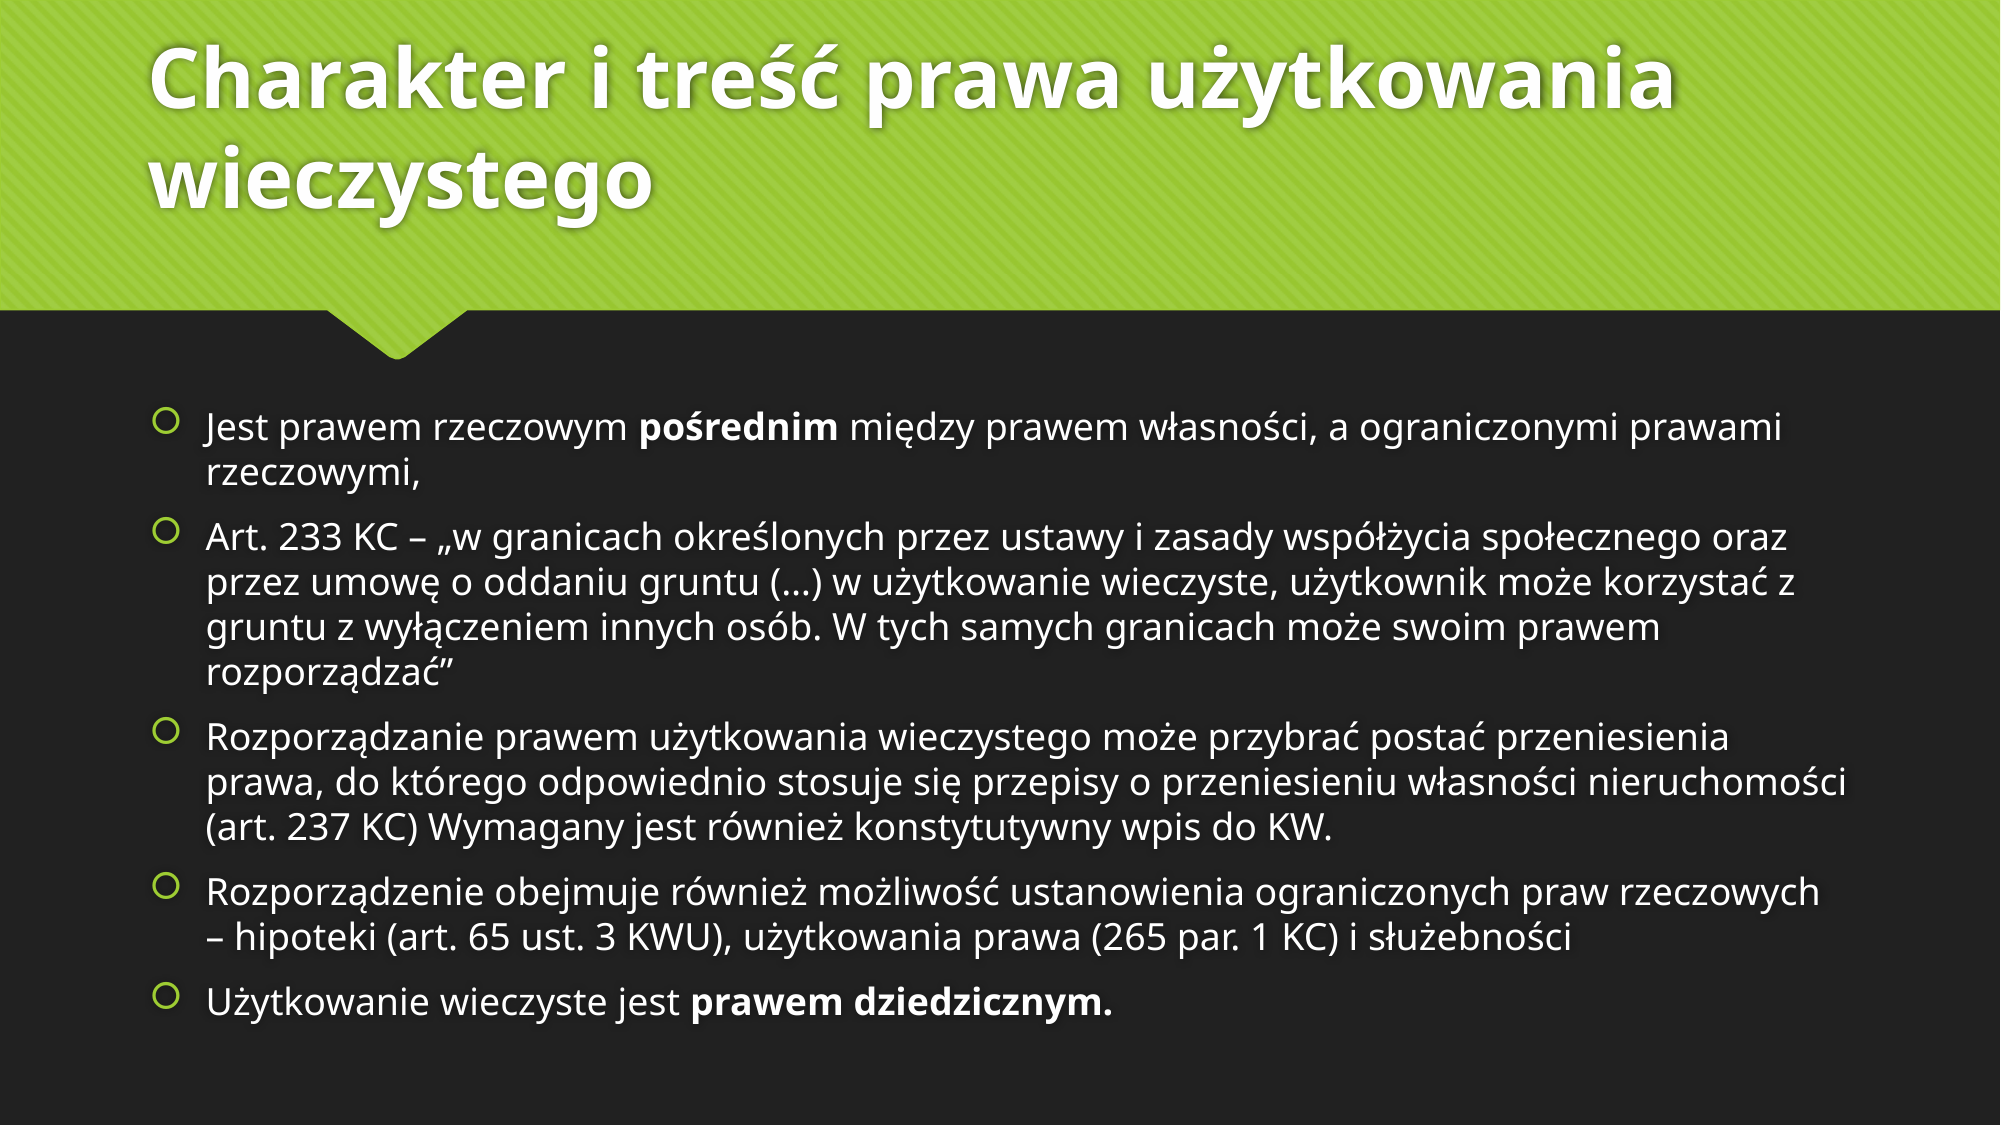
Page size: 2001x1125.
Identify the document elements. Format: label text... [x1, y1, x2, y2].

title Charakter i treść prawa użytkowania wieczystego [132, 73, 1868, 233]
list Jest prawem rzeczowym pośrednim między prawem własności, a ograniczonymi prawami rzeczowymi, Art. 233 KC – „w granicach określonych przez ustawy i zasady współżycia społecznego oraz przez umowę o oddaniu gruntu (…) w użytkowanie wieczyste, użytkownik może korzystać z gruntu z wyłączeniem innych osób. W tych samych granicach może swoim prawem rozporządzać” Rozporządzanie prawem użytkowania wieczystego może przybrać postać przeniesienia prawa, do którego odpowiednio stosuje się przepisy o przeniesieniu własności nieruchomości (art. 237 KC) Wymagany jest również konstytutywny wpis do KW. Rozporządzenie obejmuje również możliwość ustanowienia ograniczonych praw rzeczowych – hipoteki (art. 65 ust. 3 KWU), użytkowania prawa (265 par. 1 KC) i służebności Użytkowanie wieczyste jest prawem dziedzicznym. [134, 364, 1866, 1062]
